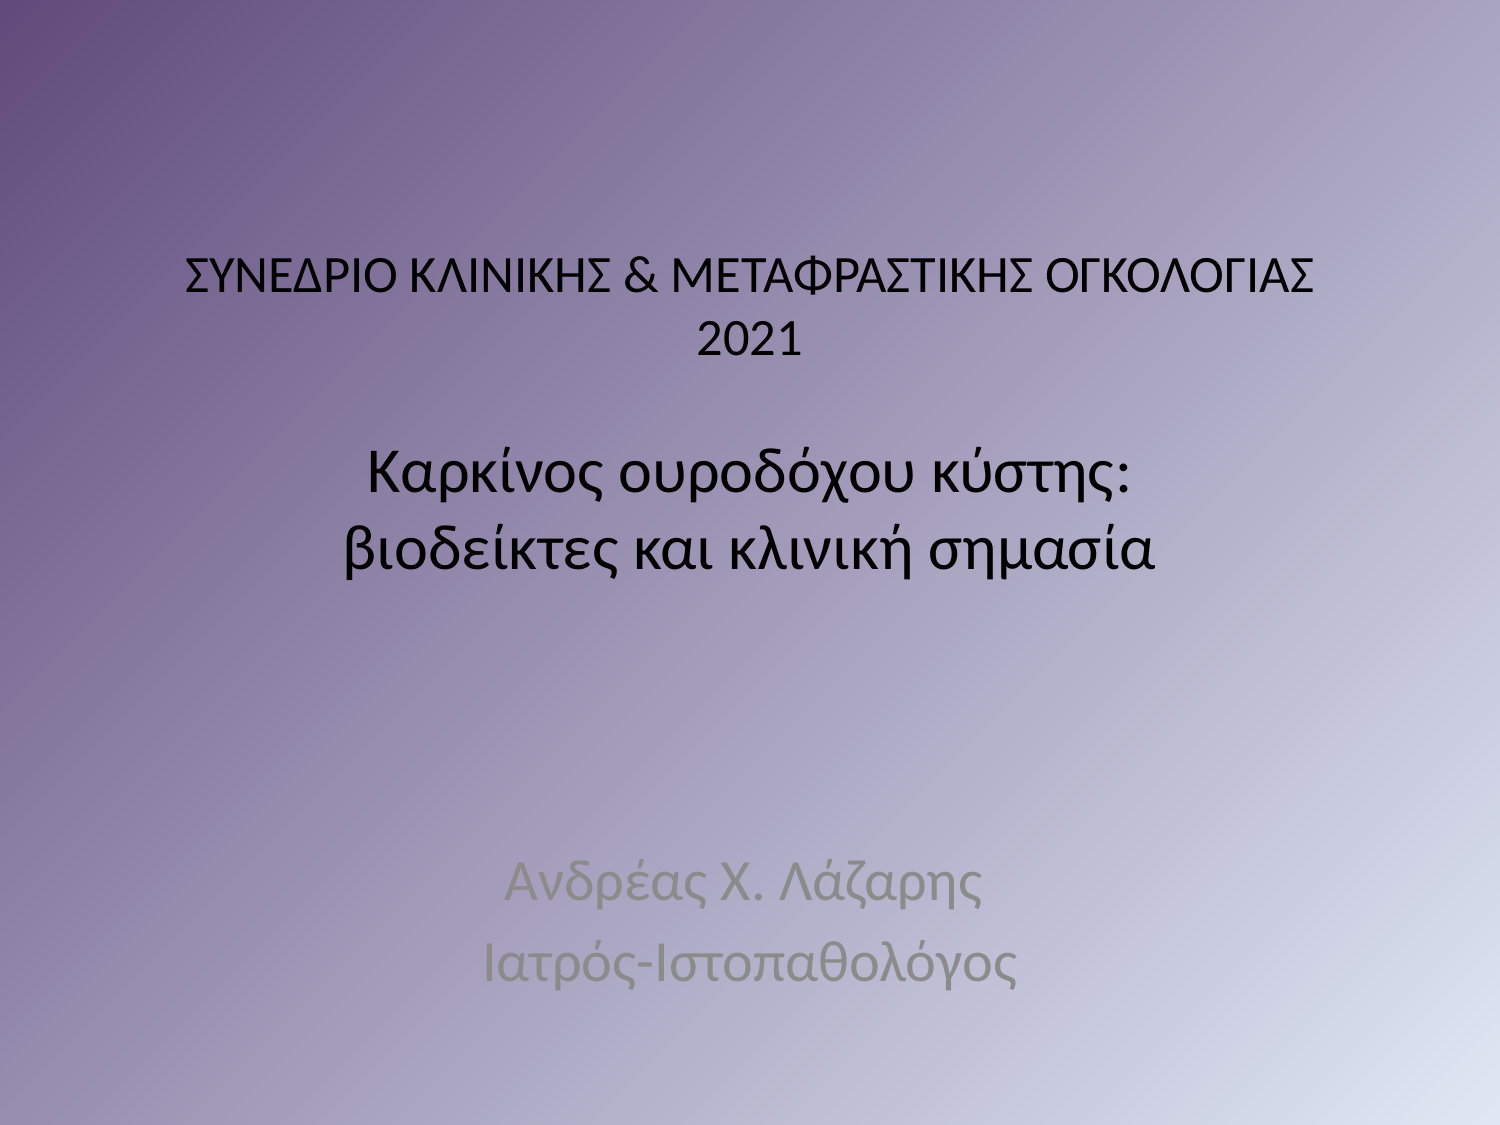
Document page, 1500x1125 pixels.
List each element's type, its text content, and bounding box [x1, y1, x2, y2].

title ΣΥΝΕΔΡΙΟ ΚΛΙΝΙΚΗΣ & ΜΕΤΑΦΡΑΣΤΙΚΗΣ ΟΓΚΟΛΟΓΙΑΣ 2021 Καρκίνος ουροδόχου κύστης: βιοδείκτες και κλινική σημασία [112, 231, 1388, 591]
subtitle Ανδρέας Χ. Λάζαρης Ιατρός-Ιστοπαθολόγος [225, 834, 1275, 1047]
